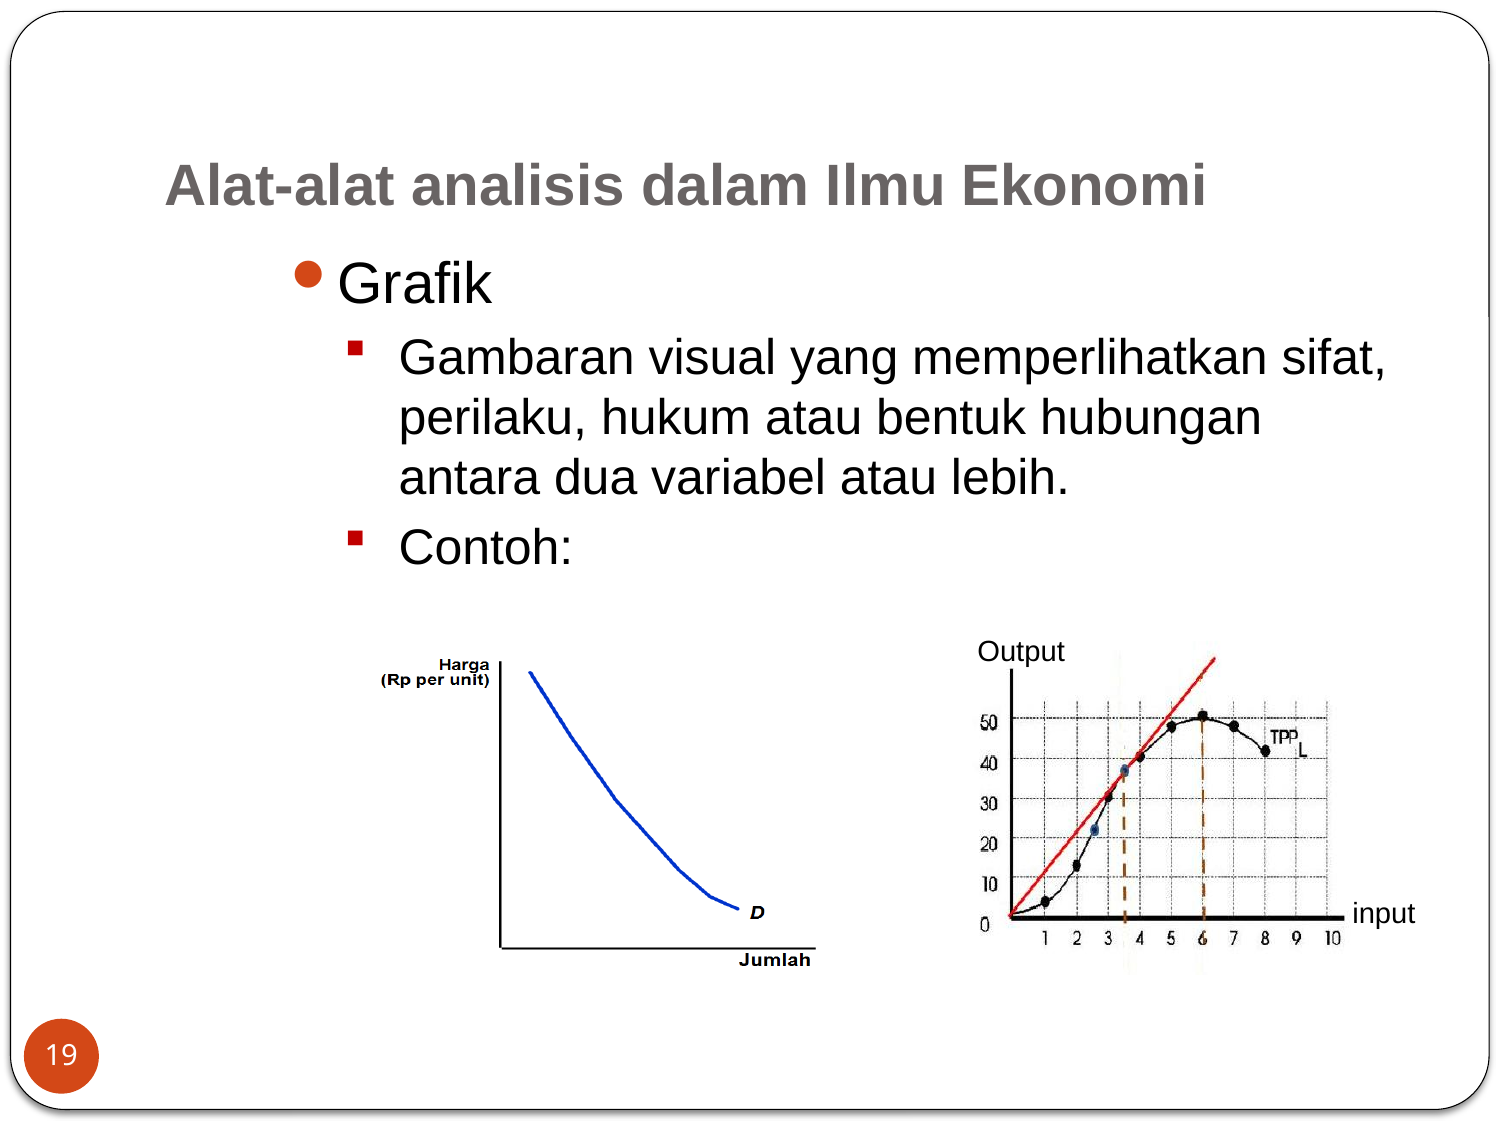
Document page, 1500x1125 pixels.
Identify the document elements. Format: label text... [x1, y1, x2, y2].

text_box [944, 624, 1463, 976]
text_box Grafik Gambaran visual yang memperlihatkan sifat, perilaku, hukum atau bentuk hubungan antara dua variabel atau lebih. Contoh: [262, 237, 1425, 575]
slide_number 19 [23, 1018, 99, 1094]
title Alat-alat analisis dalam Ilmu Ekonomi [150, 45, 1425, 233]
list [369, 649, 826, 976]
